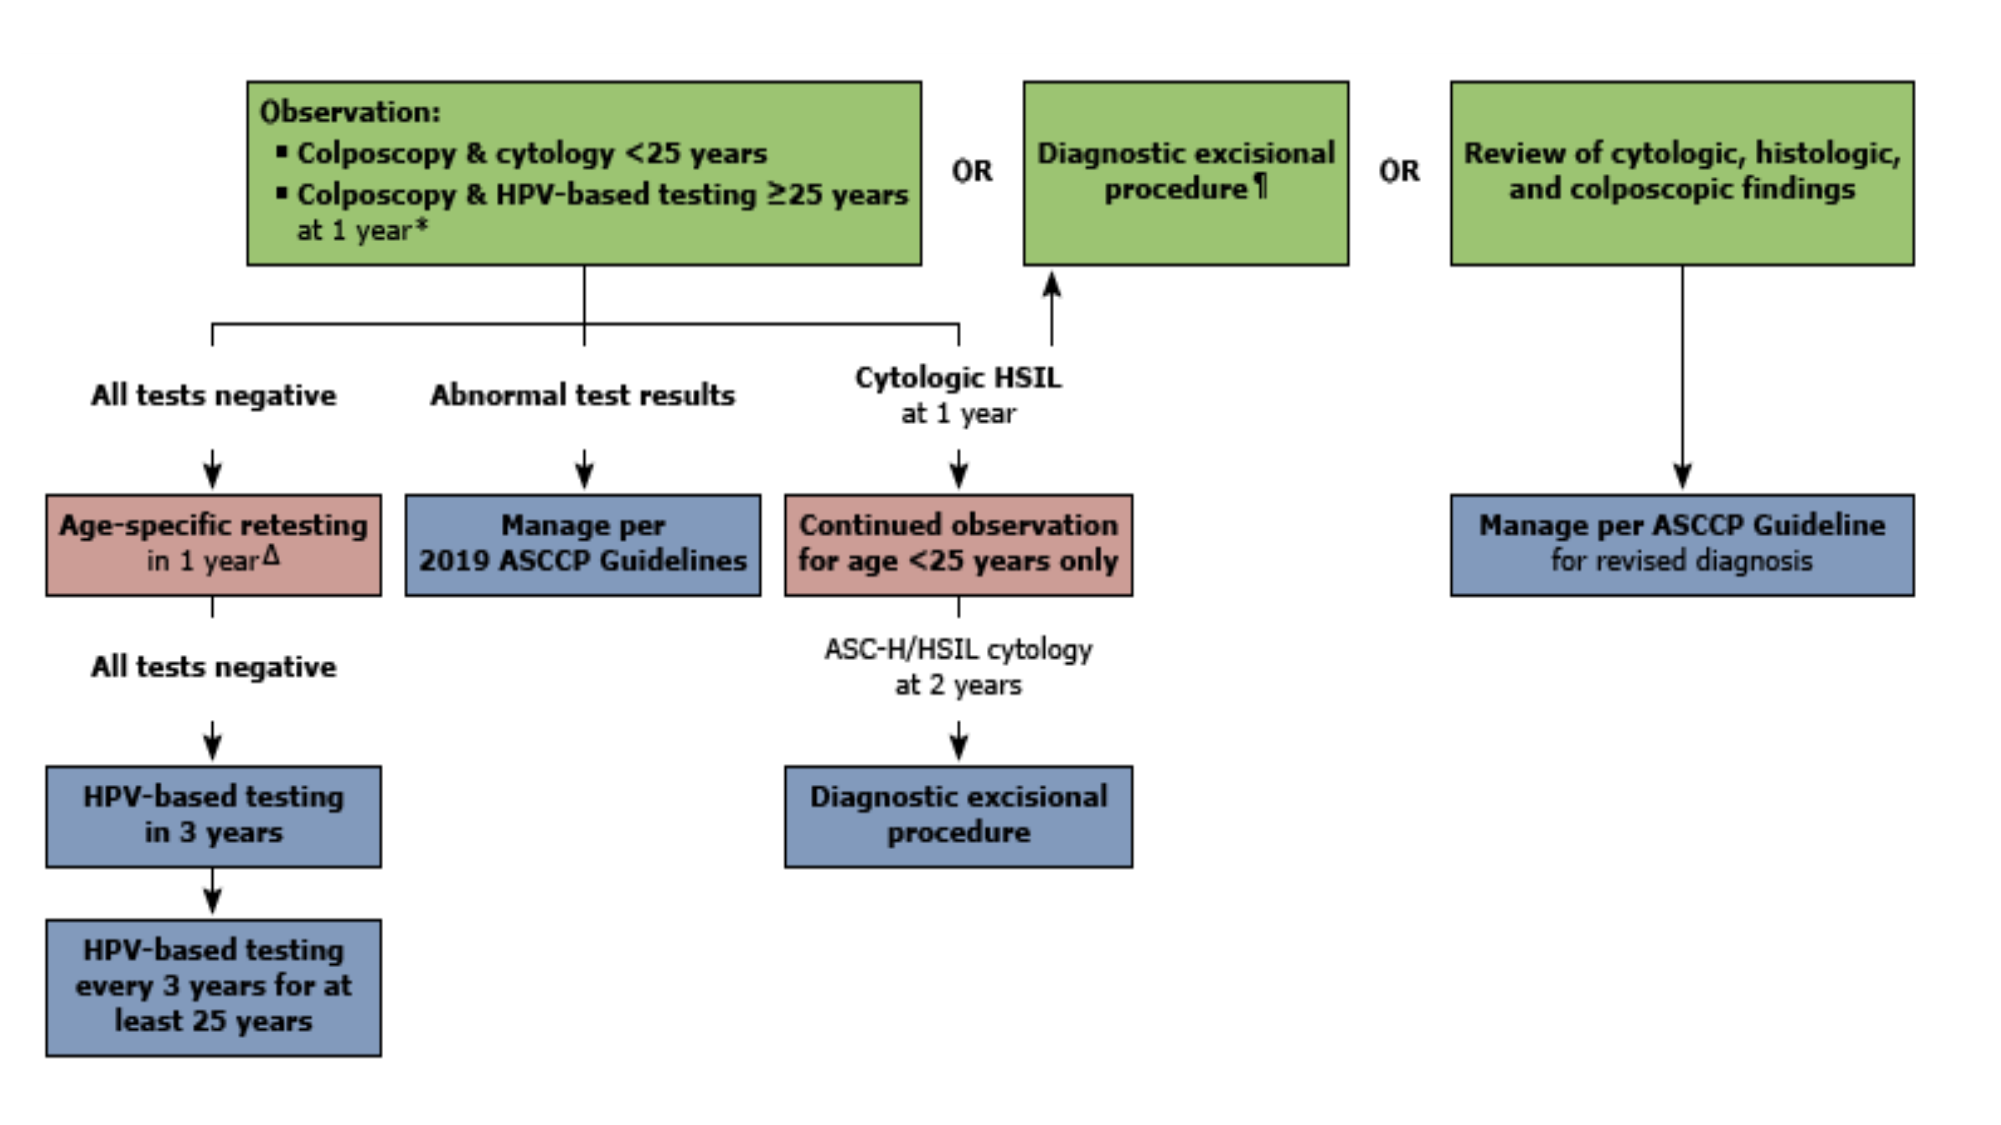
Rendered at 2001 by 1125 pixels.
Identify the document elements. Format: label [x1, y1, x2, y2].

picture [21, 52, 1941, 1089]
